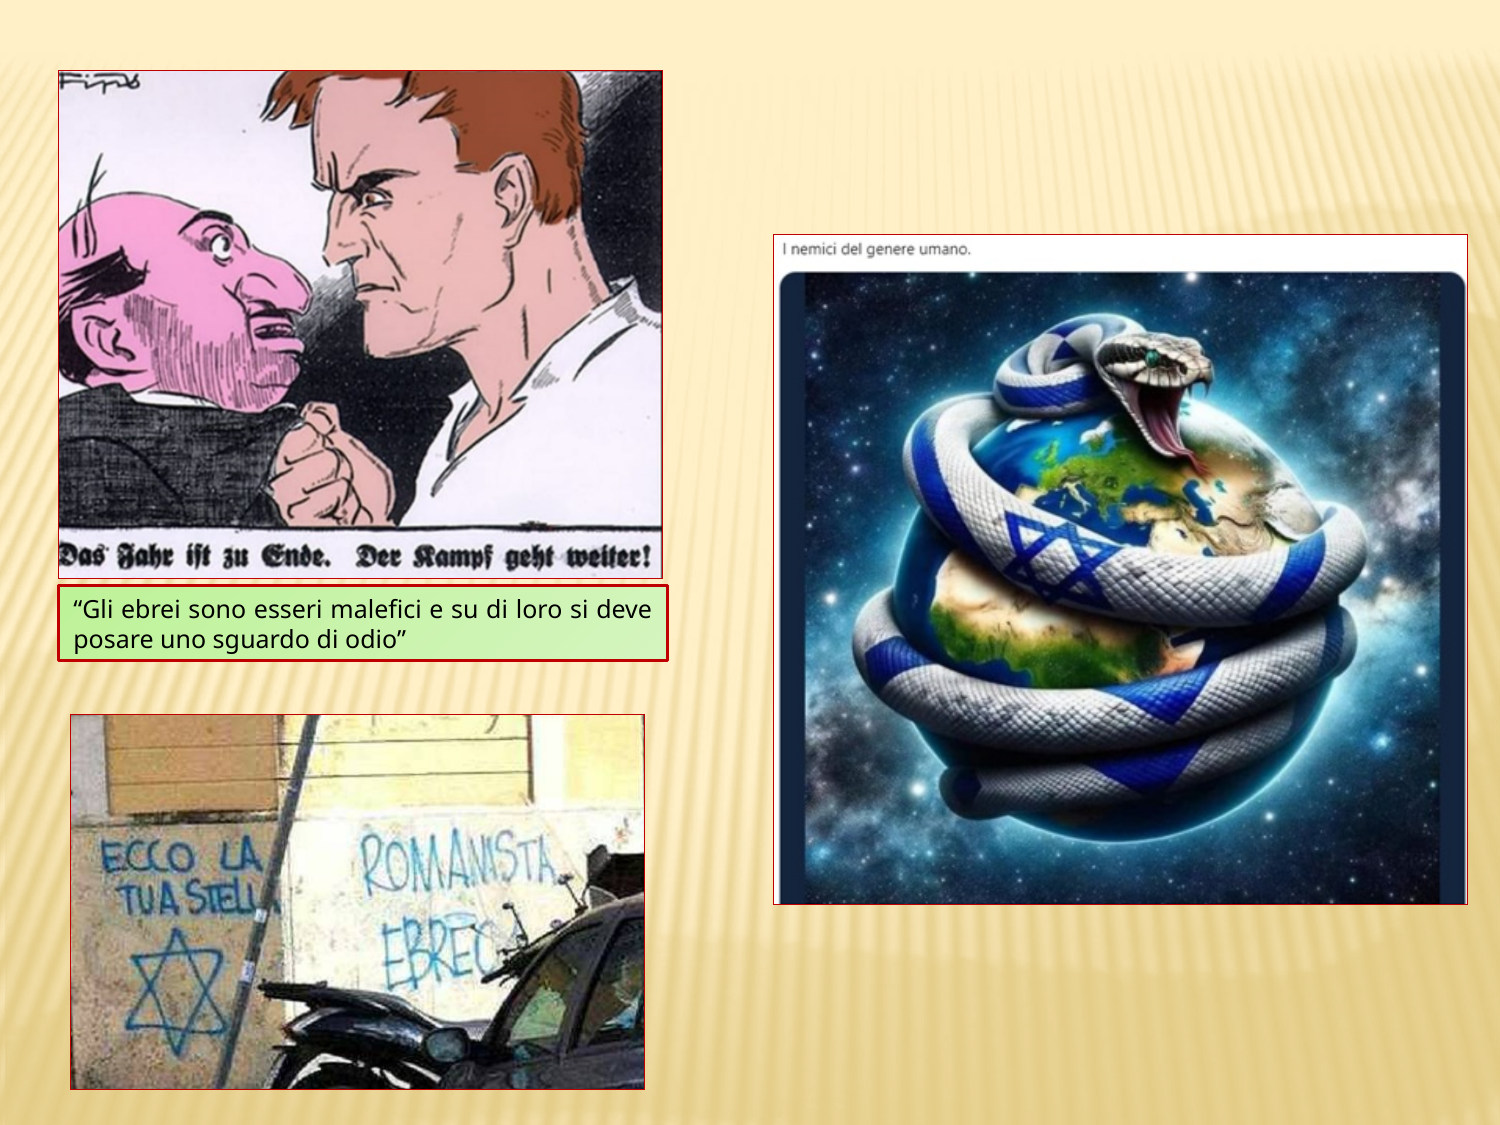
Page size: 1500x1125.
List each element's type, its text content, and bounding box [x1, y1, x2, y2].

text_box “Gli ebrei sono esseri malefici e su di loro si deve posare uno sguardo di odio” [58, 593, 668, 661]
picture [58, 69, 663, 580]
picture [69, 714, 645, 1091]
picture [773, 234, 1468, 905]
